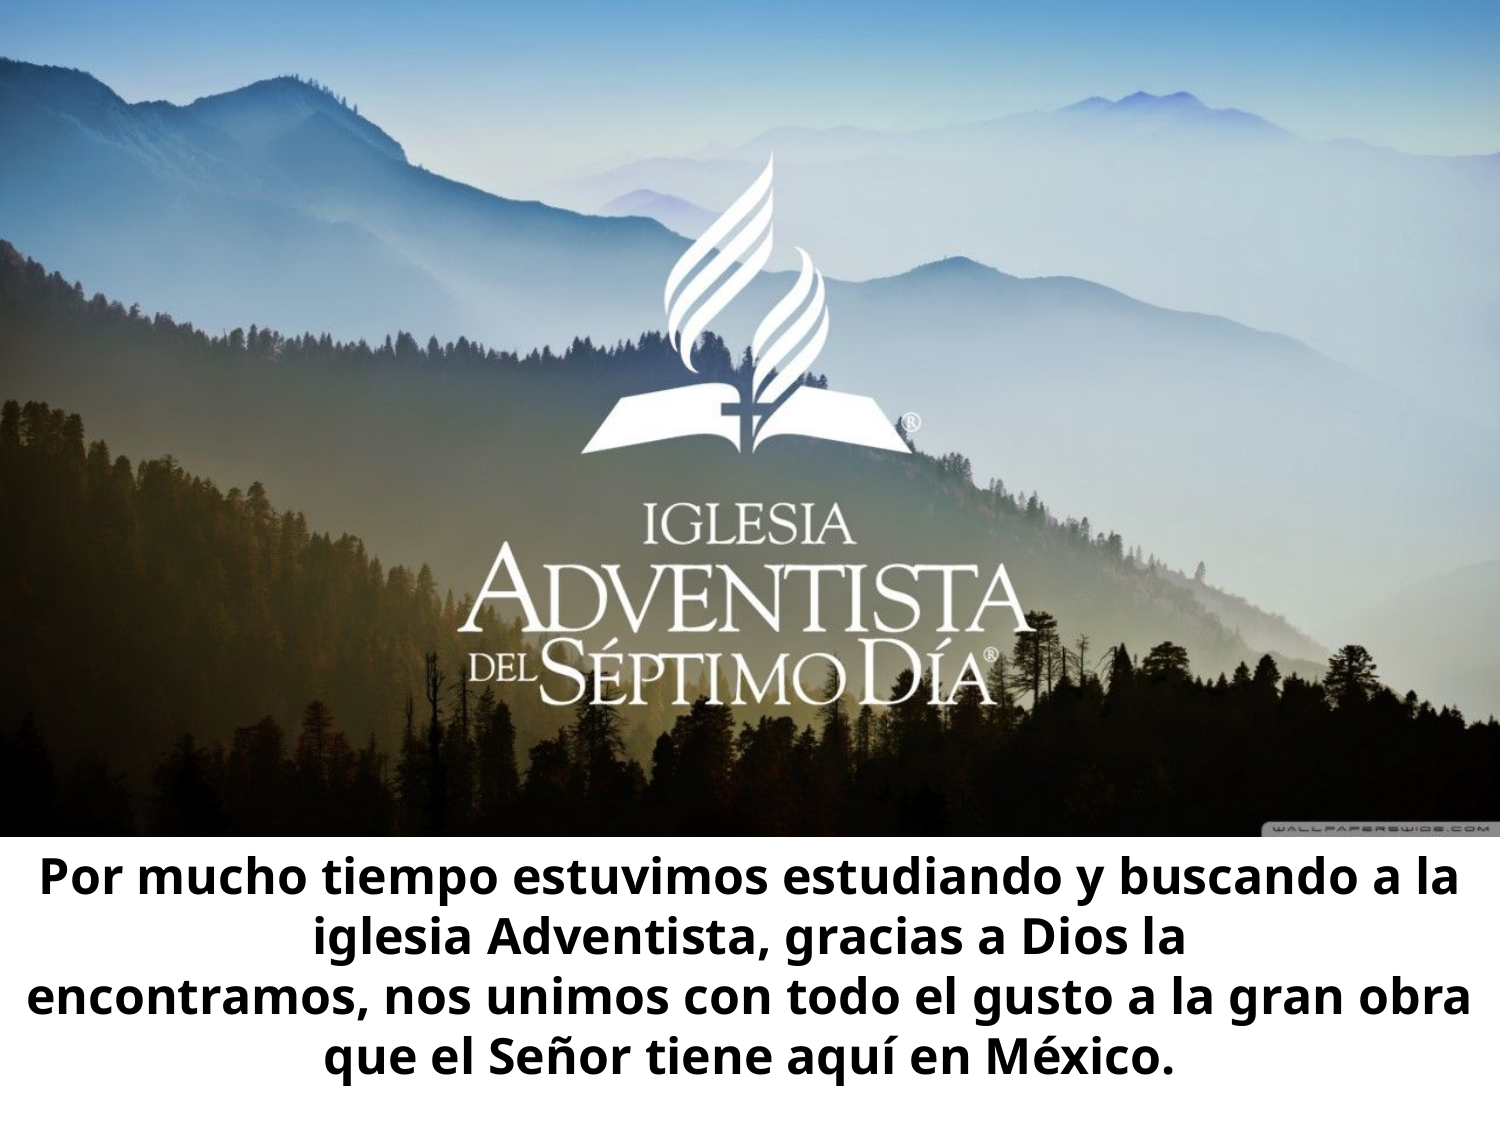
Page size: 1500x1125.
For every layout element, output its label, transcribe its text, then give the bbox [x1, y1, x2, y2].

text_box Por mucho tiempo estuvimos estudiando y buscando a la iglesia Adventista, gracias a Dios la encontramos, nos unimos con todo el gusto a la gran obra que el Señor tiene aquí en México. [0, 837, 1500, 1092]
picture [0, 0, 1500, 837]
